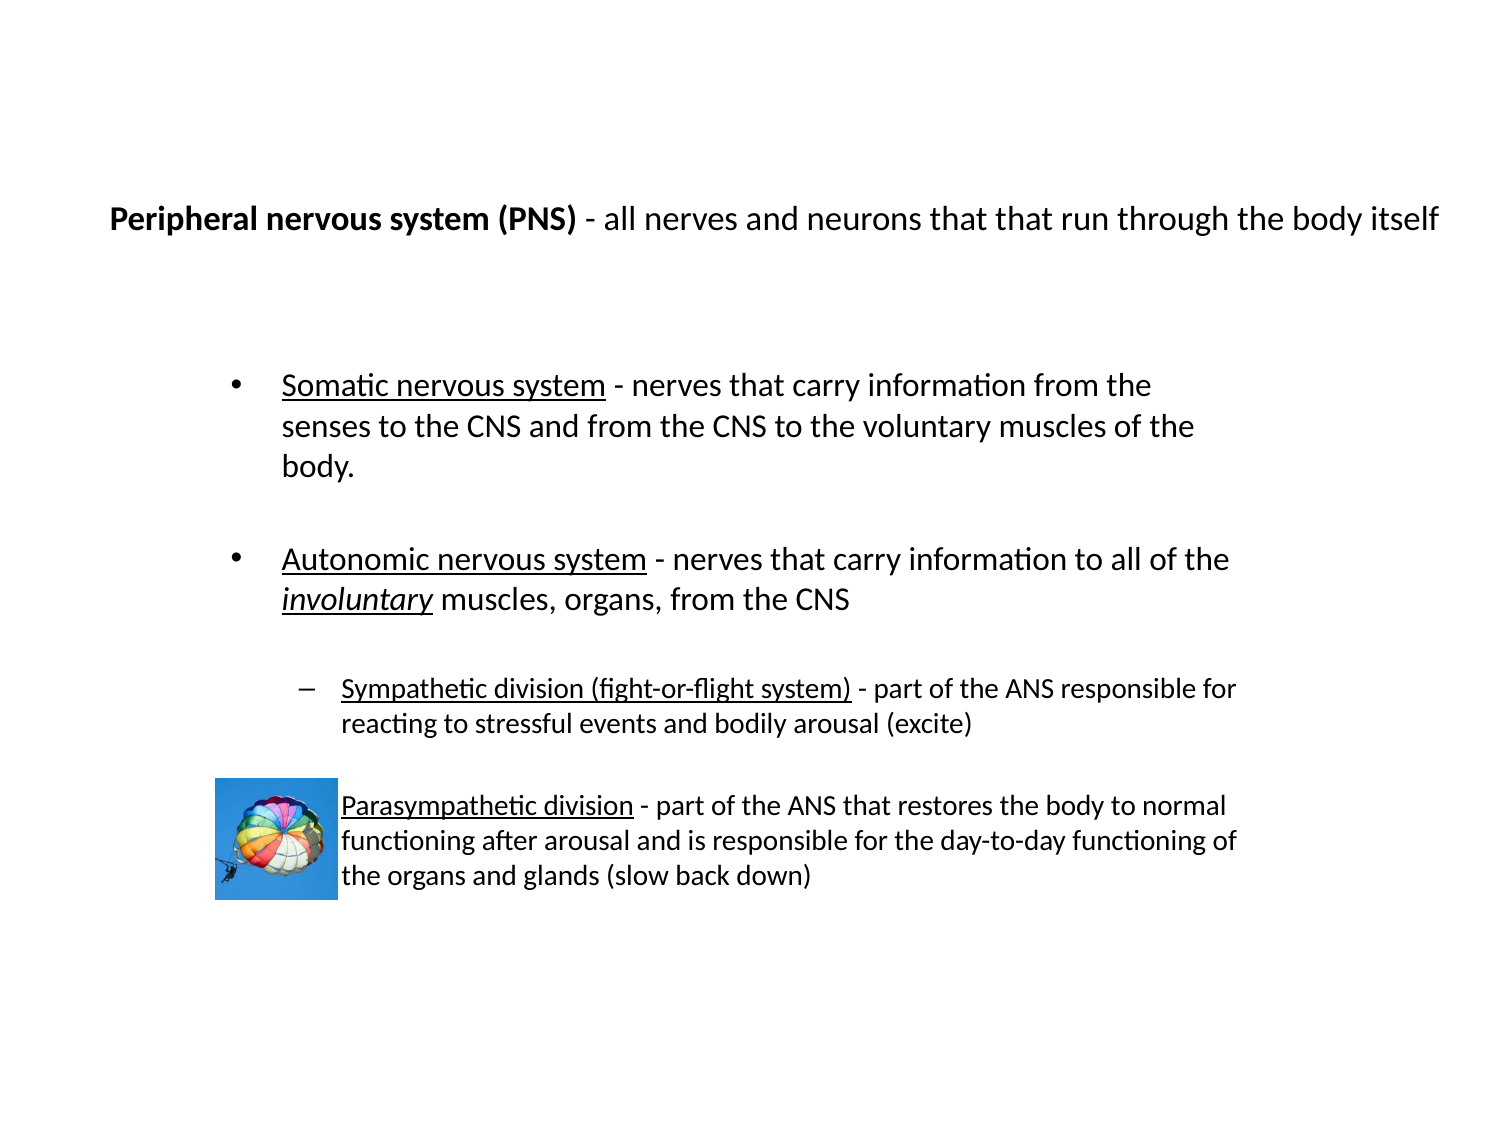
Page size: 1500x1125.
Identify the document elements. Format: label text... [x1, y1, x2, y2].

list Somatic nervous system - nerves that carry information from the senses to the CNS and from the CNS to the voluntary muscles of the body. Autonomic nervous system - nerves that carry information to all of the involuntary muscles, organs, from the CNS Sympathetic division (fight-or-flight system) - part of the ANS responsible for reacting to stressful events and bodily arousal (excite) Parasympathetic division - part of the ANS that restores the body to normal functioning after arousal and is responsible for the day-to-day functioning of the organs and glands (slow back down) [215, 309, 1257, 957]
picture [215, 777, 338, 901]
title Peripheral nervous system (PNS) - all nerves and neurons that that run through the body itself [87, 166, 1463, 308]
